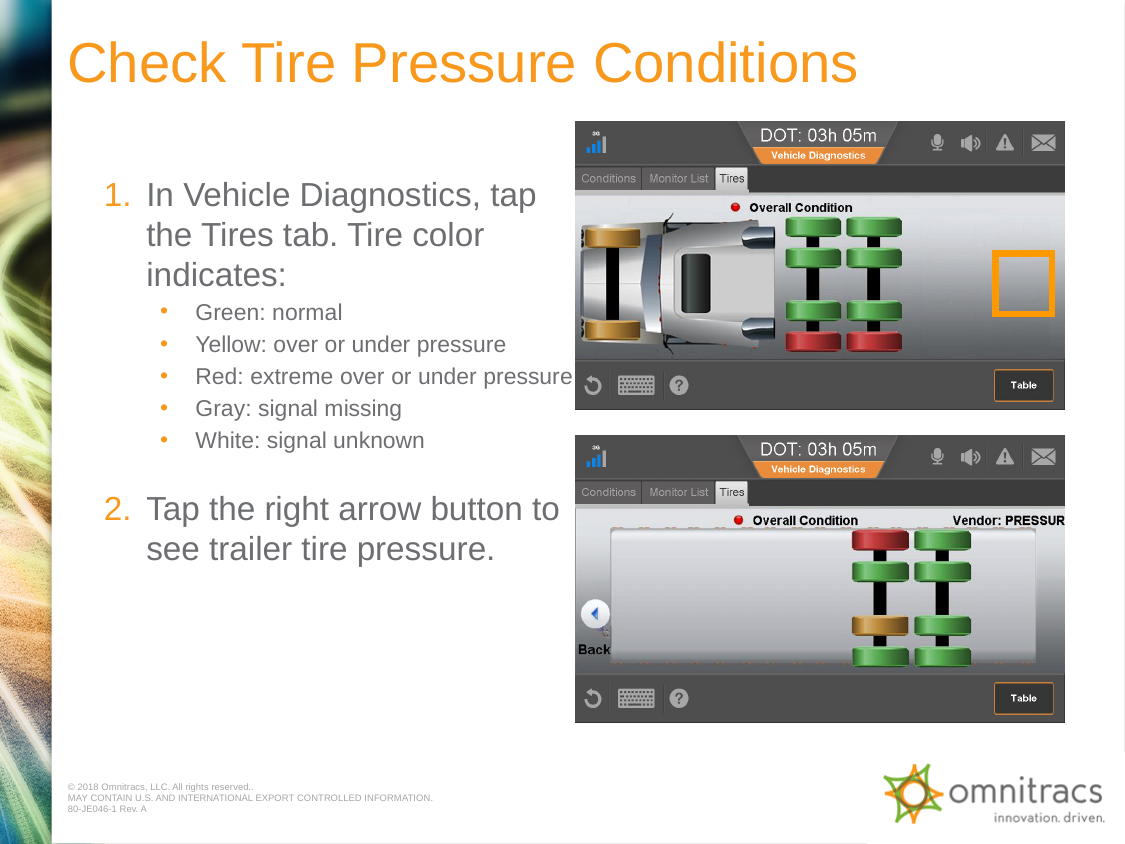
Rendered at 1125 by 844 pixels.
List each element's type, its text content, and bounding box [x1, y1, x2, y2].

picture [574, 121, 1065, 410]
picture [0, 0, 51, 844]
title Check Tire Pressure Conditions [52, 0, 1125, 120]
picture [867, 752, 1125, 844]
picture [574, 434, 1065, 723]
list In Vehicle Diagnostics, tap the Tires tab. Tire color indicates: Green: normal Yellow: over or under pressure Red: extreme over or under pressure Gray: signal missing White: signal unknown Tap the right arrow button to see trailer tire pressure. [88, 165, 589, 765]
